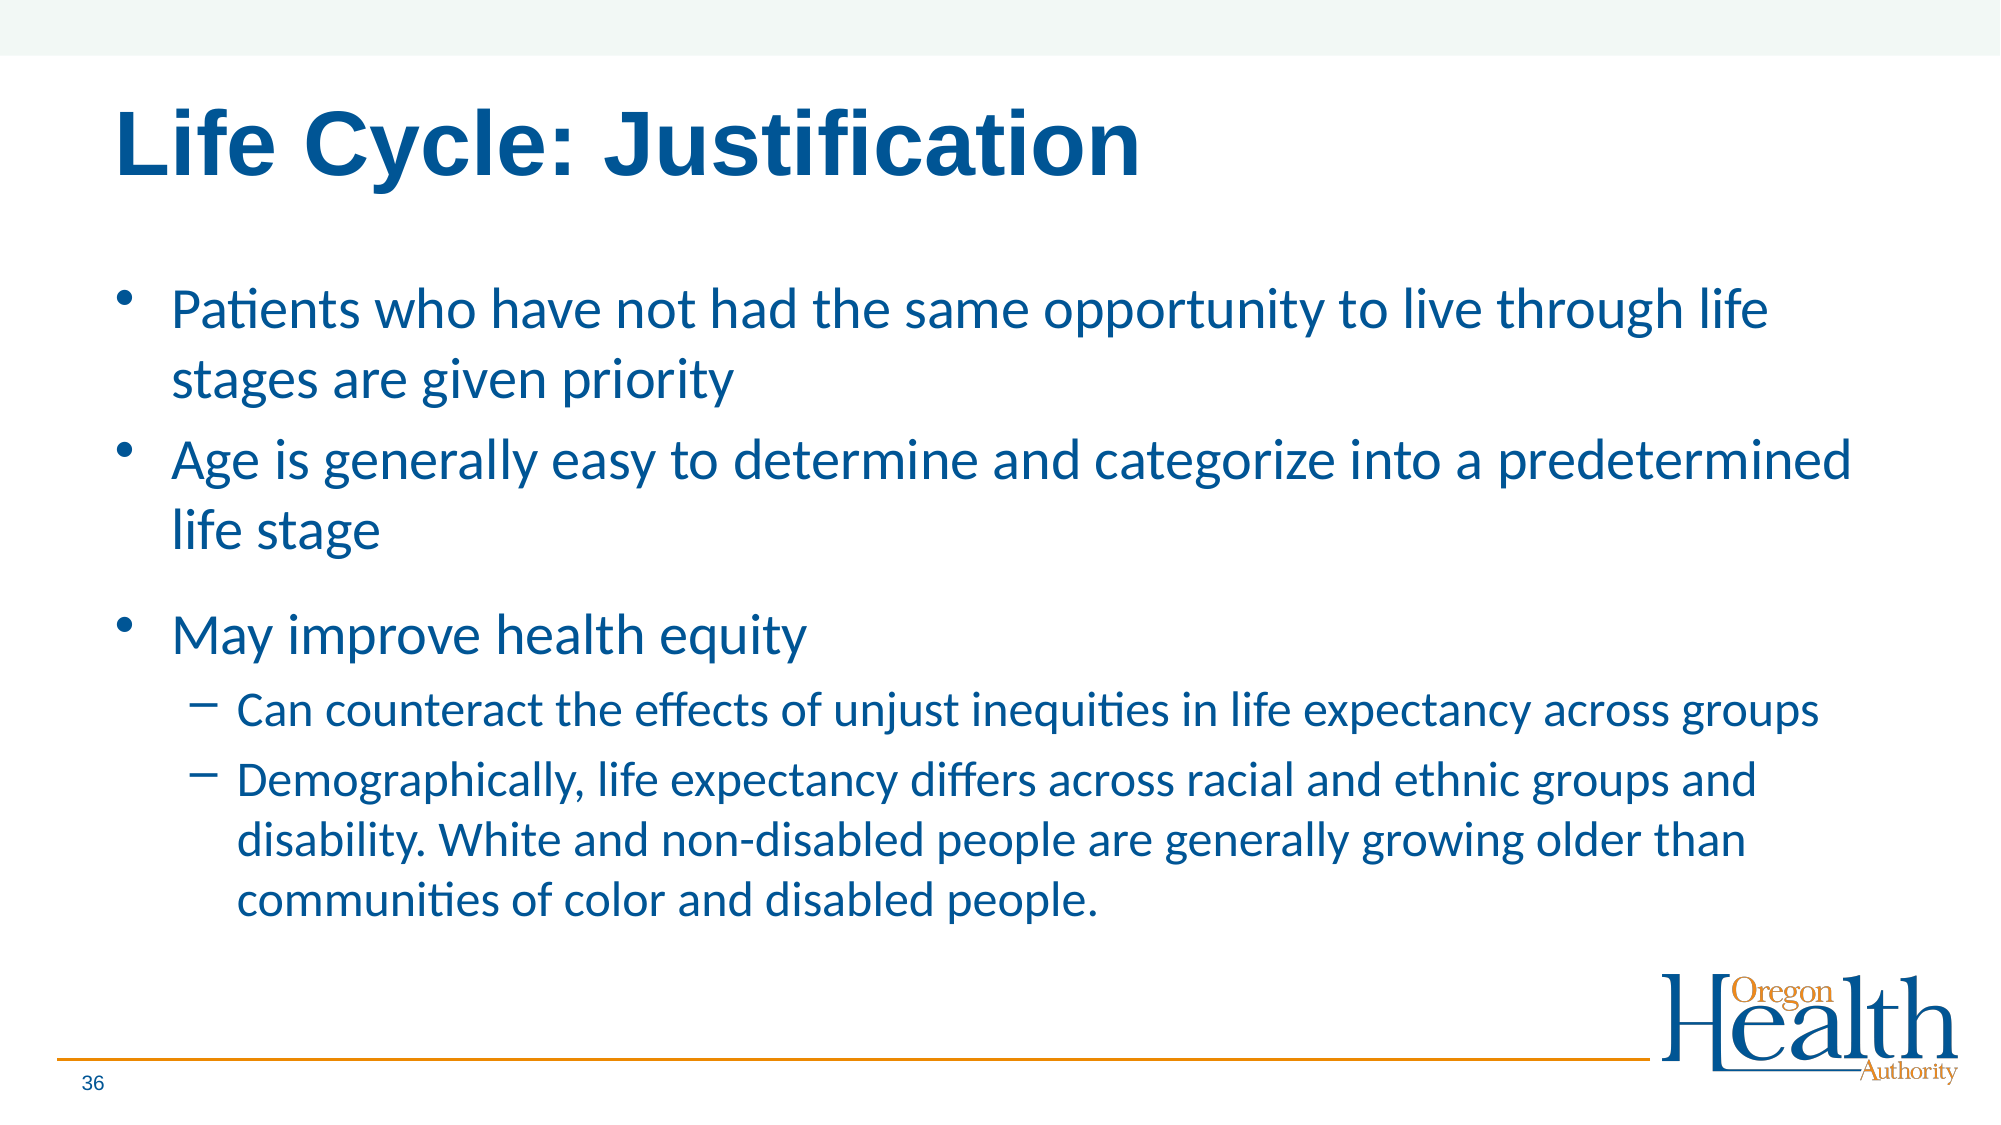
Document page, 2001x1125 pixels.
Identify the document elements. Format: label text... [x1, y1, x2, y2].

picture [1662, 974, 1958, 1085]
list Patients who have not had the same opportunity to live through life stages are given priority Age is generally easy to determine and categorize into a predetermined life stage May improve health equity Can counteract the effects of unjust inequities in life expectancy across groups Demographically, life expectancy differs across racial and ethnic groups and disability. White and non-disabled people are generally growing older than communities of color and disabled people. [99, 262, 1900, 938]
title Life Cycle: Justification [99, 45, 1900, 233]
slide_number 36 [66, 1062, 534, 1104]
